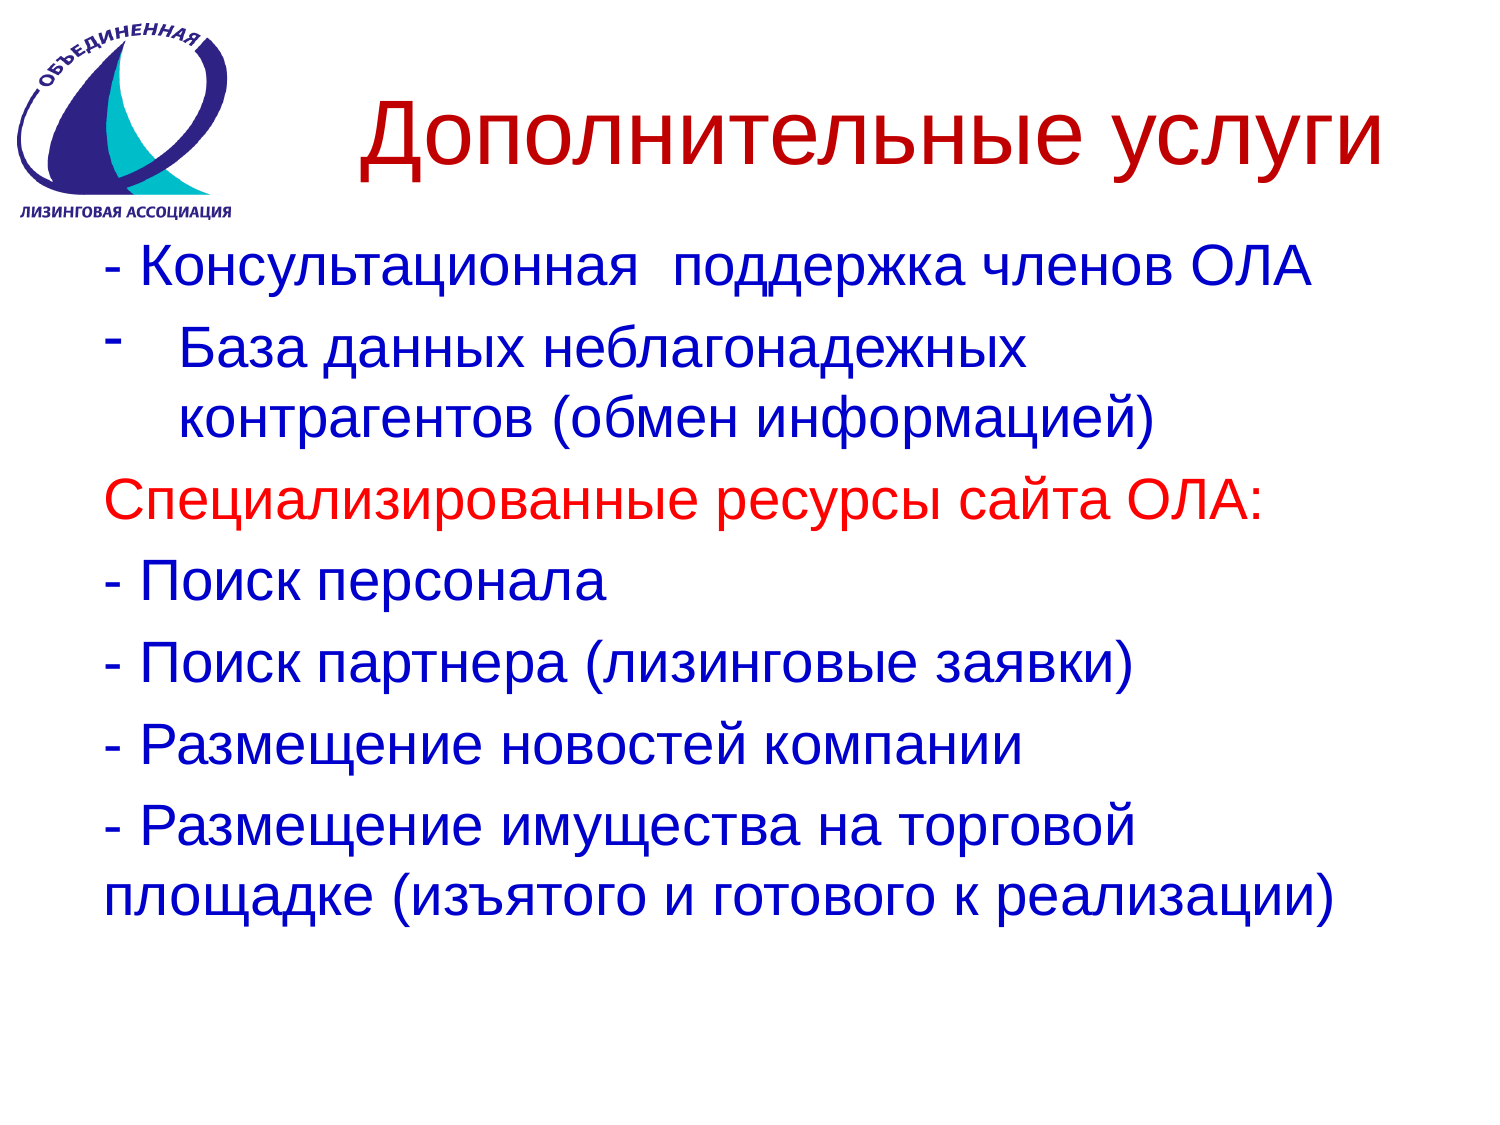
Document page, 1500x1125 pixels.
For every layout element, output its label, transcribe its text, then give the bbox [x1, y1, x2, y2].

subtitle - Консультационная поддержка членов ОЛА База данных неблагонадежных контрагентов (обмен информацией) Специализированные ресурсы сайта ОЛА: - Поиск персонала - Поиск партнера (лизинговые заявки) - Размещение новостей компании - Размещение имущества на торговой площадке (изъятого и готового к реализации) [88, 219, 1400, 988]
picture [17, 22, 231, 221]
title Дополнительные услуги [265, 24, 1482, 232]
